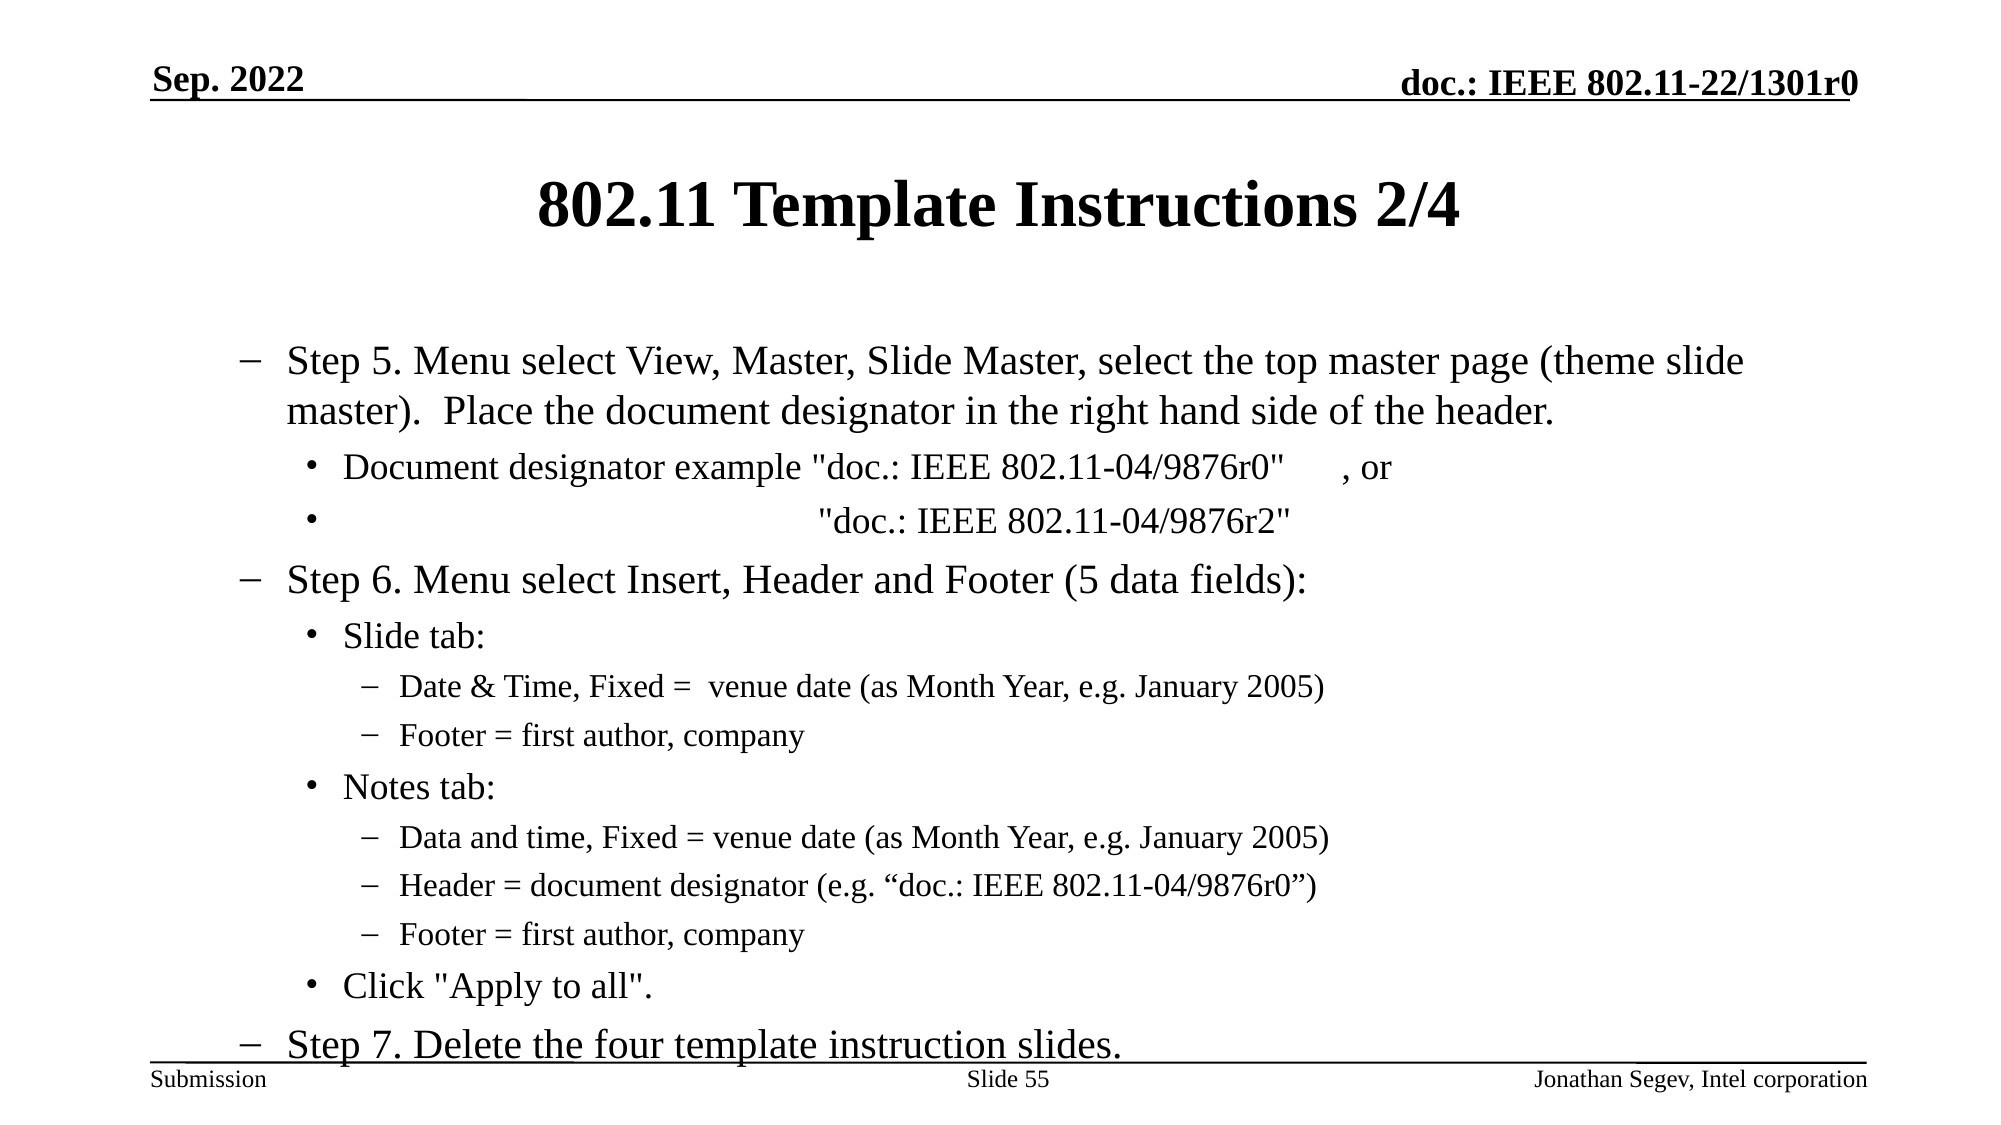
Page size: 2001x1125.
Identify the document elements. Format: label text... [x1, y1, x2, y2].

footer Jonathan Segev, Intel corporation [1171, 1061, 1869, 1093]
list Step 5. Menu select View, Master, Slide Master, select the top master page (theme slide master). Place the document designator in the right hand side of the header. Document designator example "doc.: IEEE 802.11-04/9876r0" , or "doc.: IEEE 802.11-04/9876r2" Step 6. Menu select Insert, Header and Footer (5 data fields): Slide tab: Date & Time, Fixed = venue date (as Month Year, e.g. January 2005) Footer = first author, company Notes tab: Data and time, Fixed = venue date (as Month Year, e.g. January 2005) Header = document designator (e.g. “doc.: IEEE 802.11-04/9876r0”) Footer = first author, company Click "Apply to all". Step 7. Delete the four template instruction slides. [149, 324, 1850, 1000]
slide_number Slide 55 [950, 1061, 1067, 1123]
title 802.11 Template Instructions 2/4 [149, 112, 1850, 288]
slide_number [152, 54, 563, 100]
